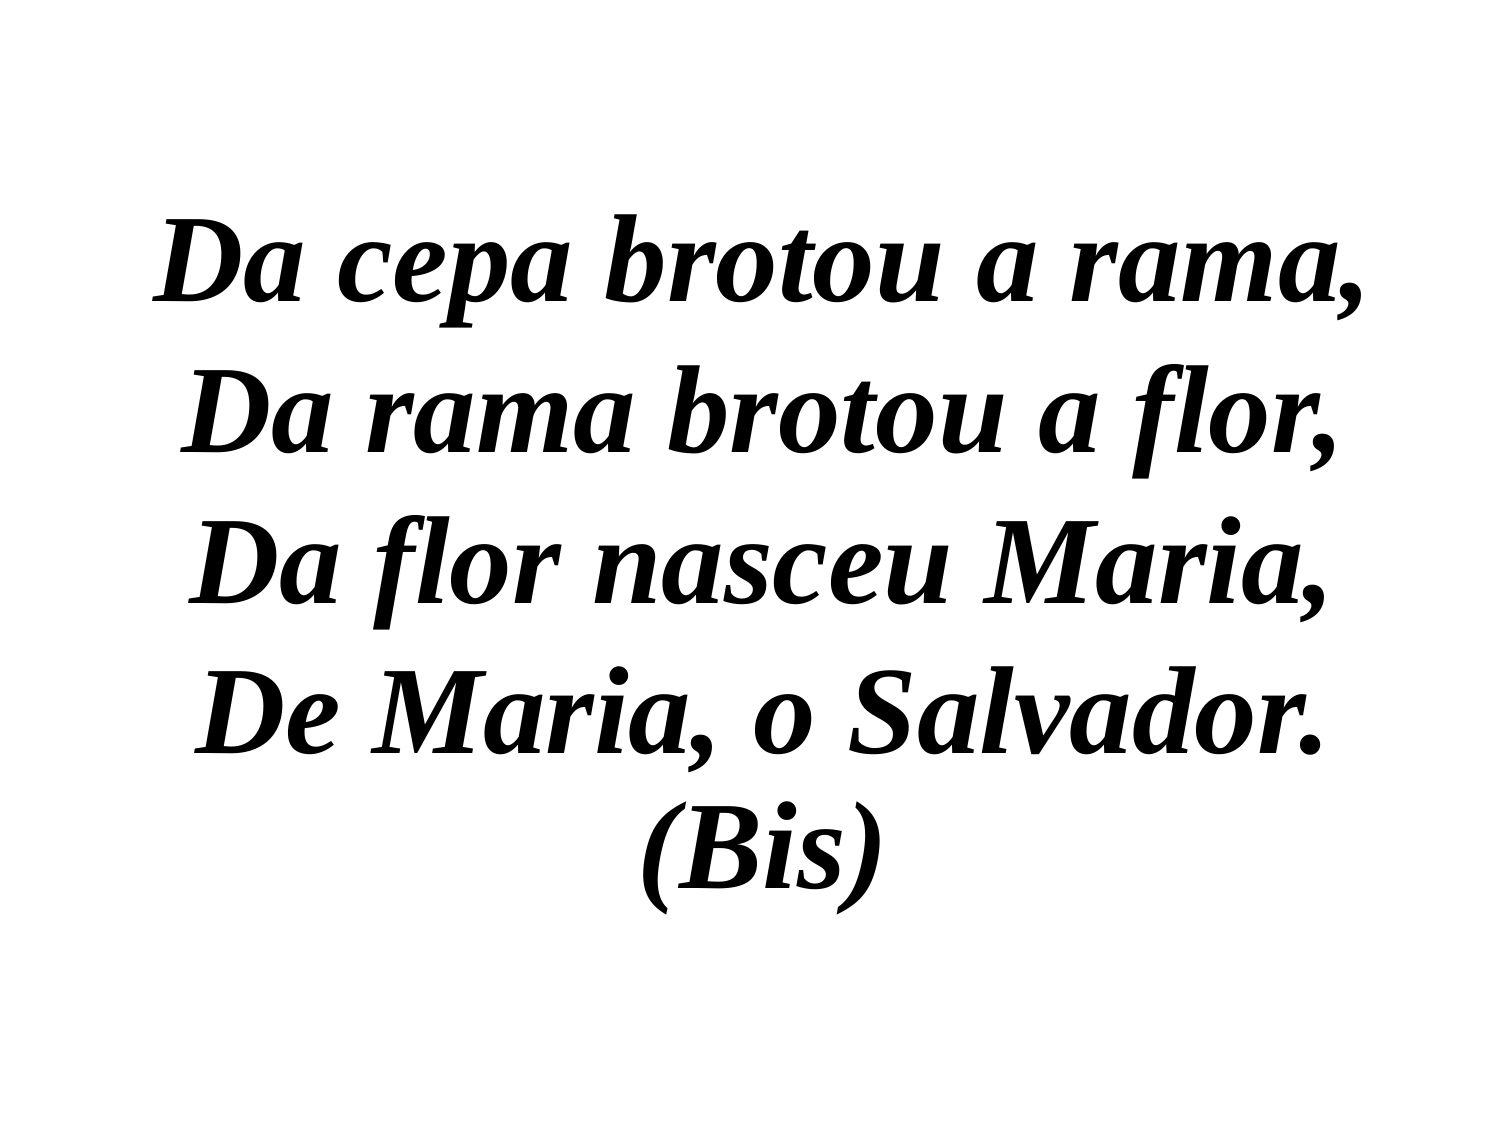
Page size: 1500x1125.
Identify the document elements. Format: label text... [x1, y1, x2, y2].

list Da cepa brotou a rama, Da rama brotou a flor, Da flor nasceu Maria, De Maria, o Salvador. (Bis) [83, 53, 1443, 1057]
